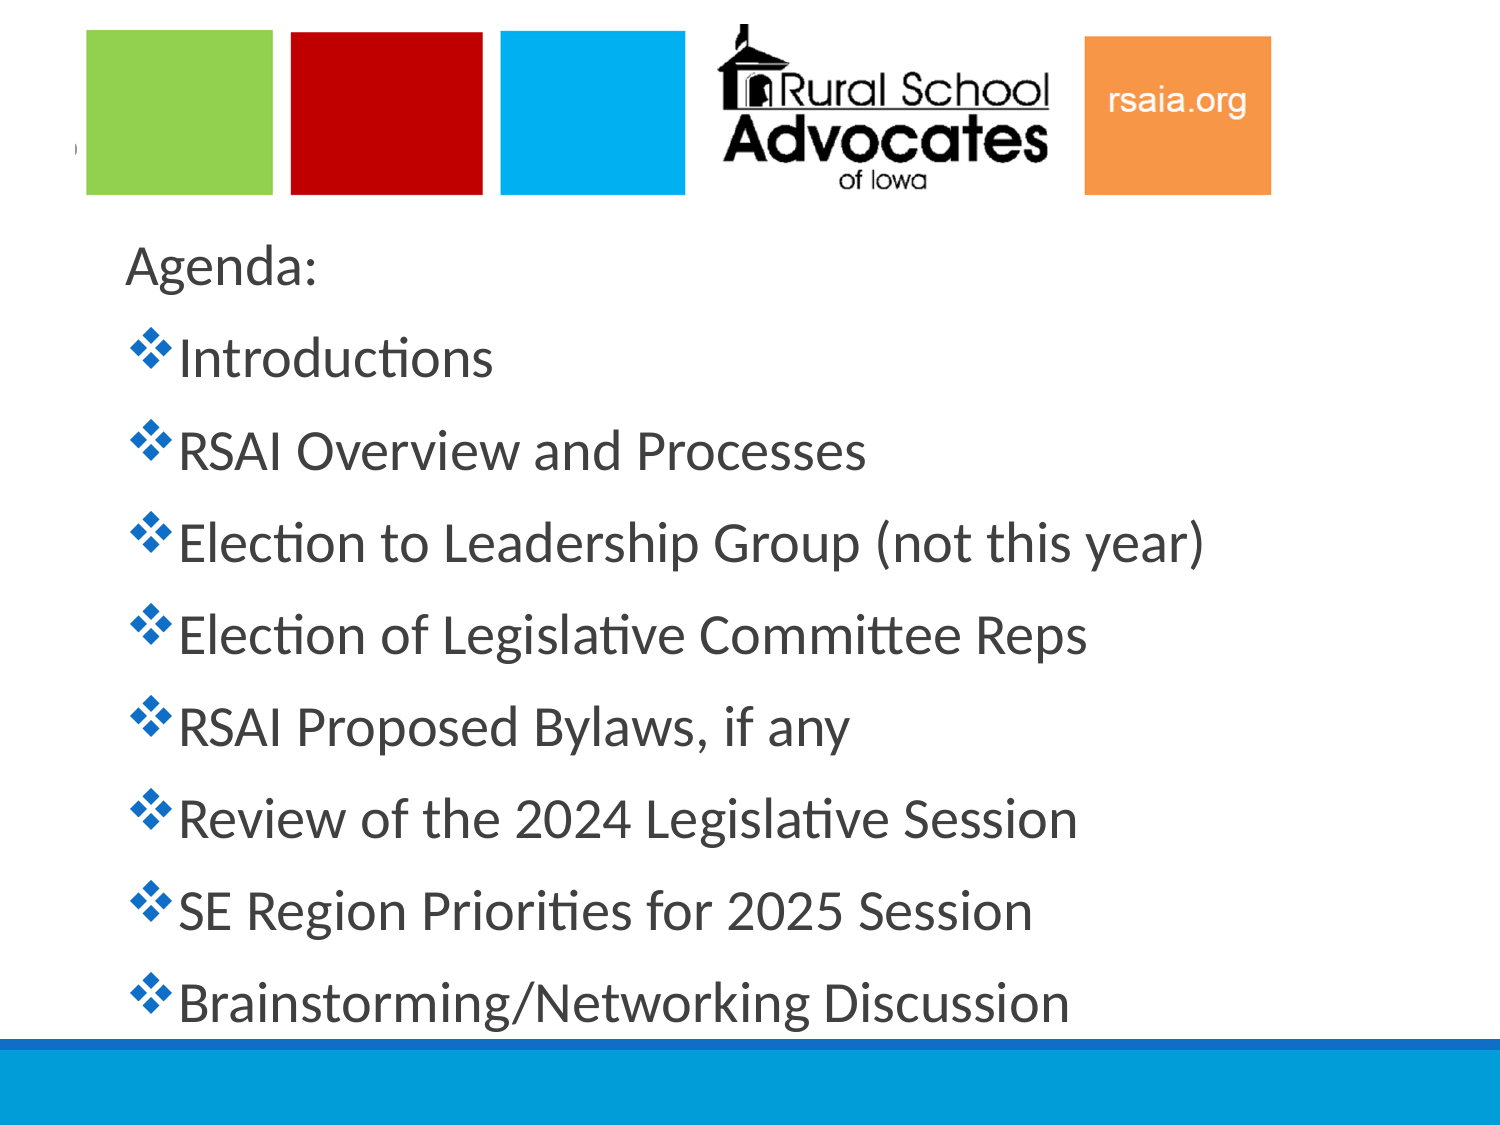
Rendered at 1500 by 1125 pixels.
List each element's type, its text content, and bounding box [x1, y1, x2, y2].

picture [74, 24, 1289, 226]
list Agenda: Introductions RSAI Overview and Processes Election to Leadership Group (not this year) Election of Legislative Committee Reps RSAI Proposed Bylaws, if any Review of the 2024 Legislative Session SE Region Priorities for 2025 Session Brainstorming/Networking Discussion [125, 228, 1400, 938]
